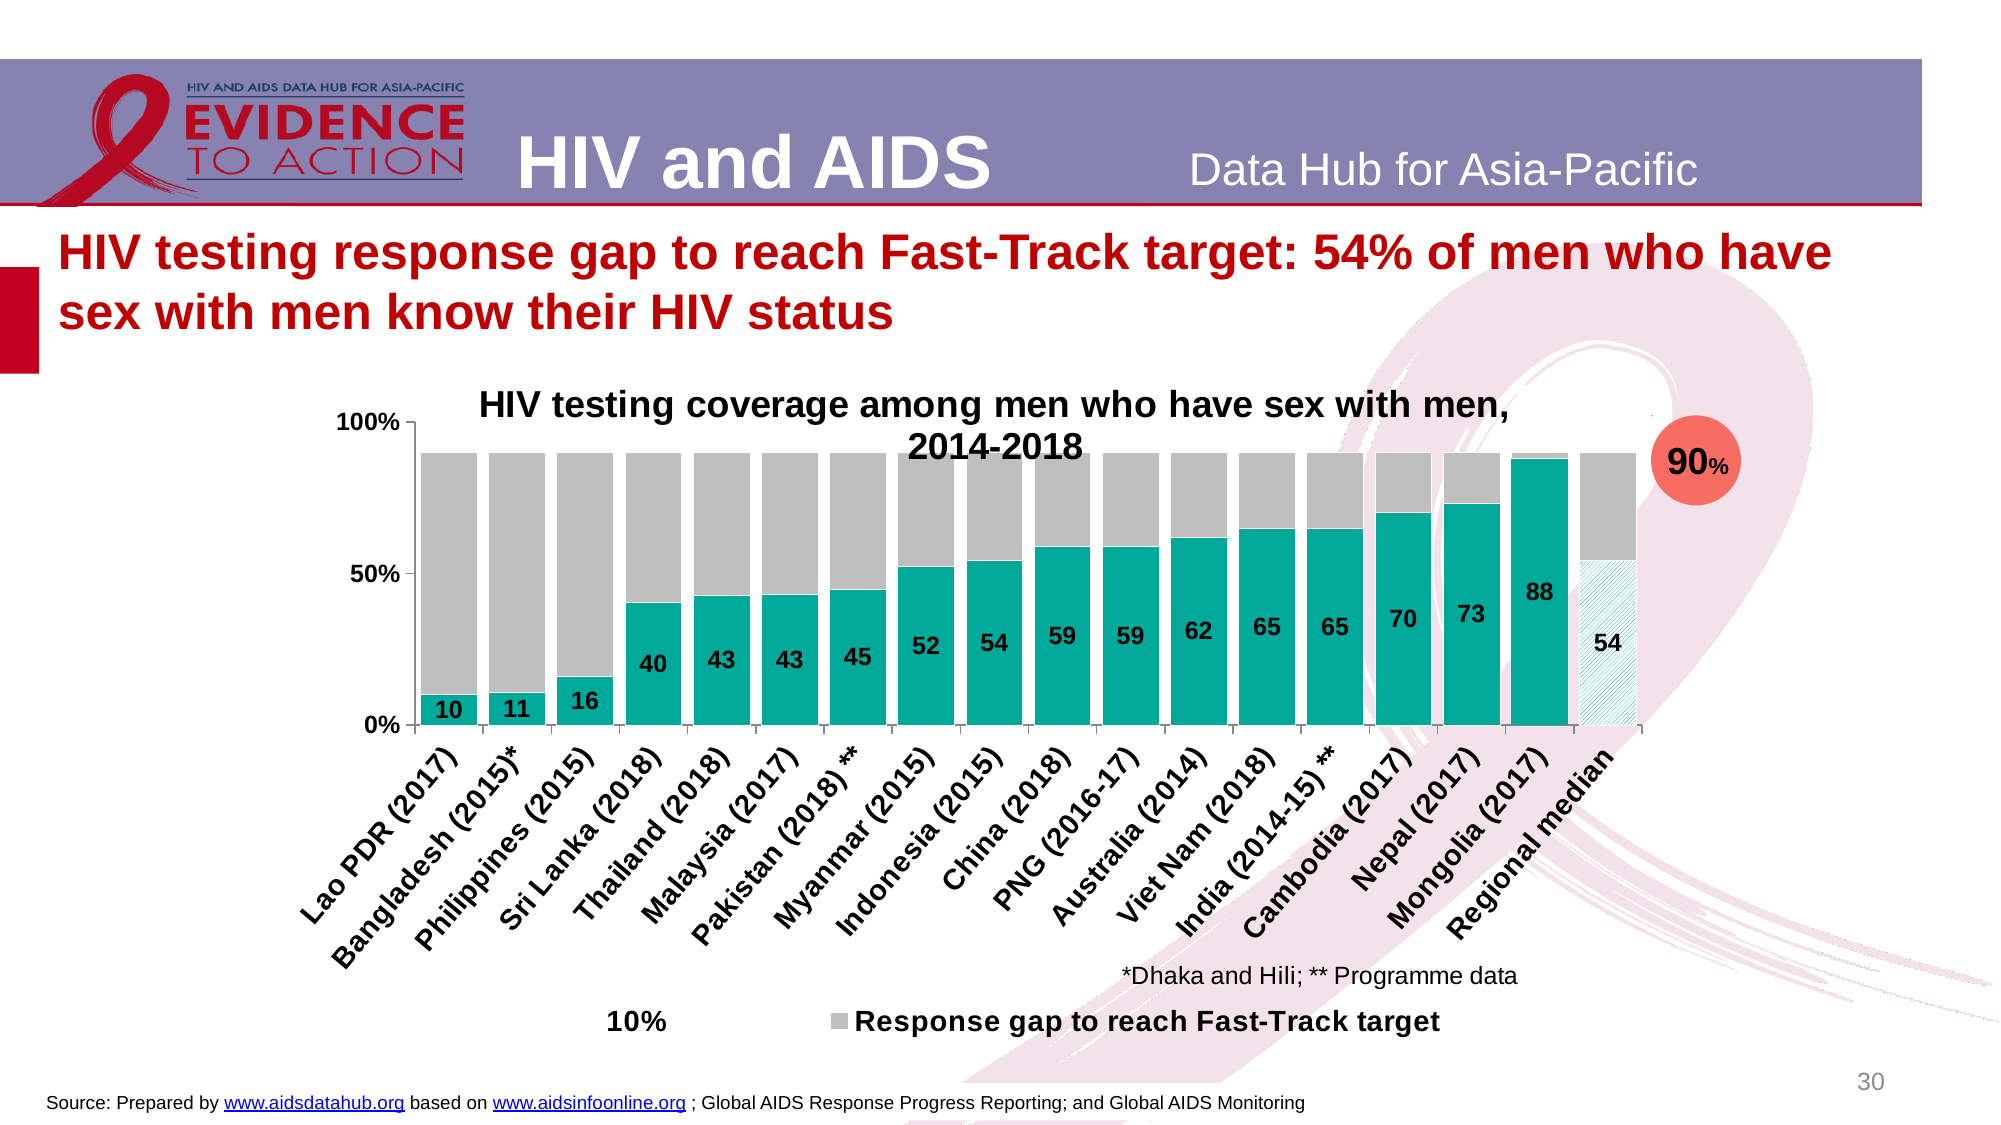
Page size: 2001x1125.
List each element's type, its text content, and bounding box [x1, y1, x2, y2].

slide_number 30 [1781, 1042, 1900, 1103]
title HIV testing response gap to reach Fast-Track target: 54% of men who have sex with men know their HIV status [43, 212, 1945, 296]
text_box Source: Prepared by www.aidsdatahub.org based on www.aidsinfoonline.org ; Global AIDS Response Progress Reporting; and Global AIDS Monitoring [31, 1083, 1374, 1121]
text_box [1701, 415, 1746, 506]
chart [293, 349, 1698, 1059]
picture [11, 74, 469, 207]
picture [706, 181, 2000, 1125]
